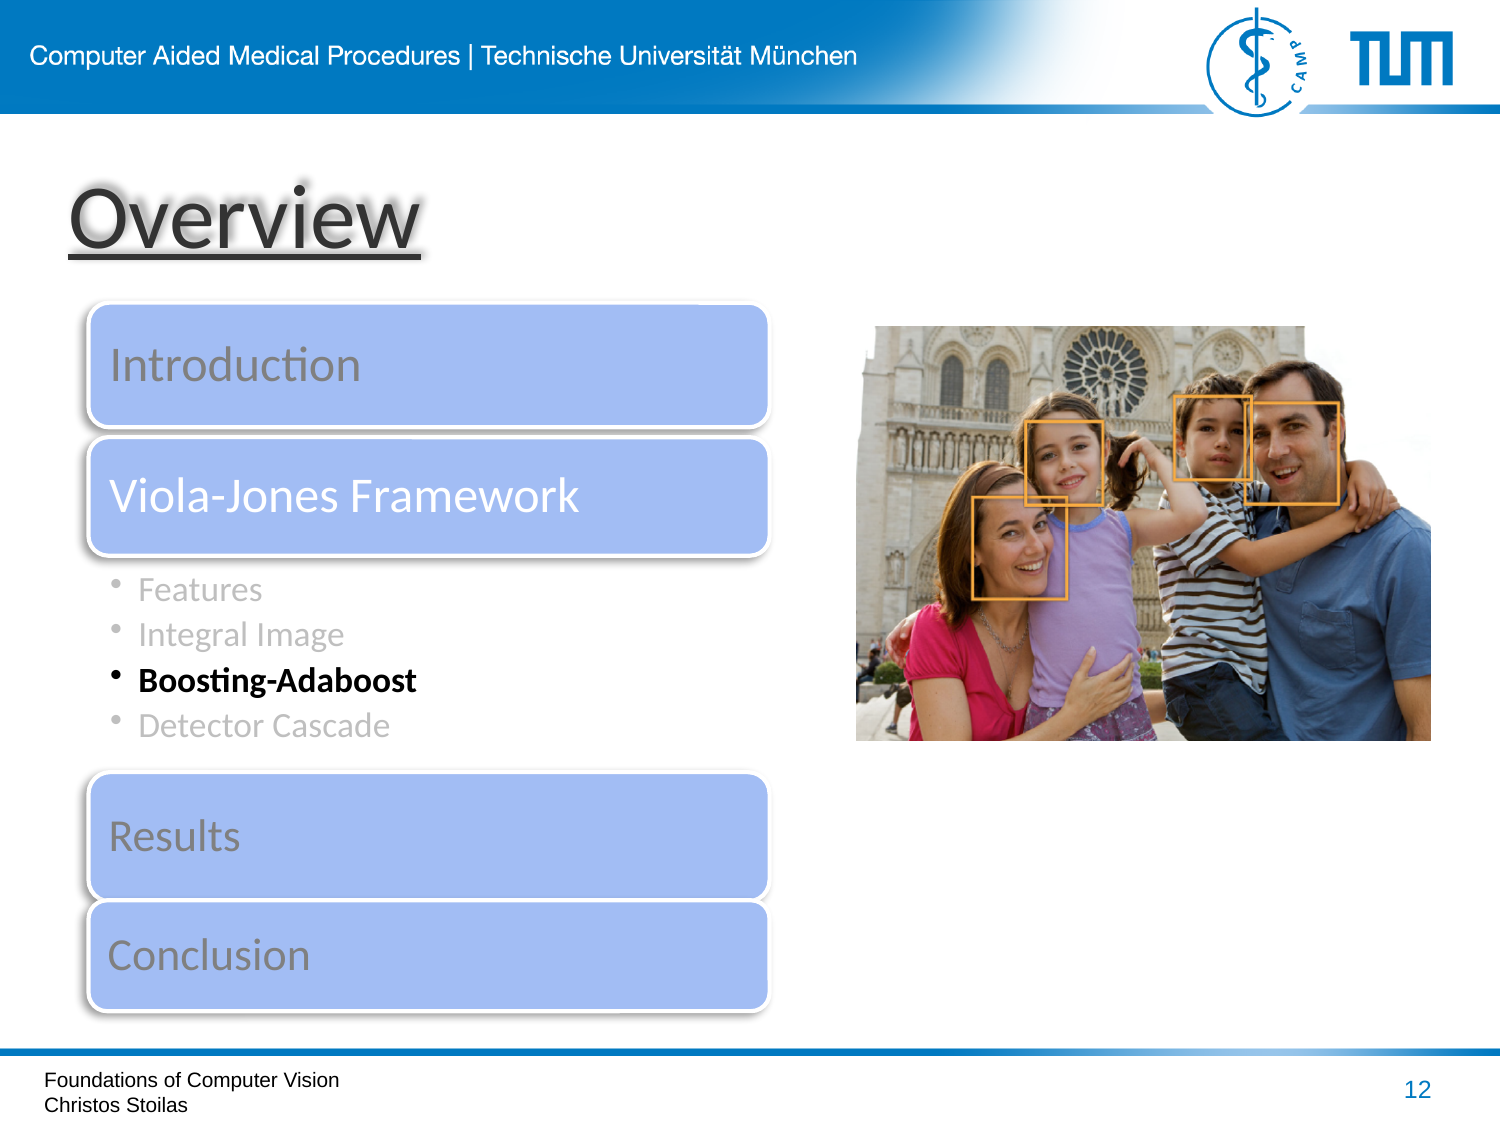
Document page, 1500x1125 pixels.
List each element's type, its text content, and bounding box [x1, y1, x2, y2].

text_box Foundations of Computer Vision Christos Stoilas [29, 1059, 892, 1124]
title Overview [52, 148, 1448, 266]
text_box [88, 302, 770, 1036]
list [52, 266, 1448, 1024]
picture [0, 0, 1500, 1125]
slide_number 12 [1352, 1063, 1447, 1114]
